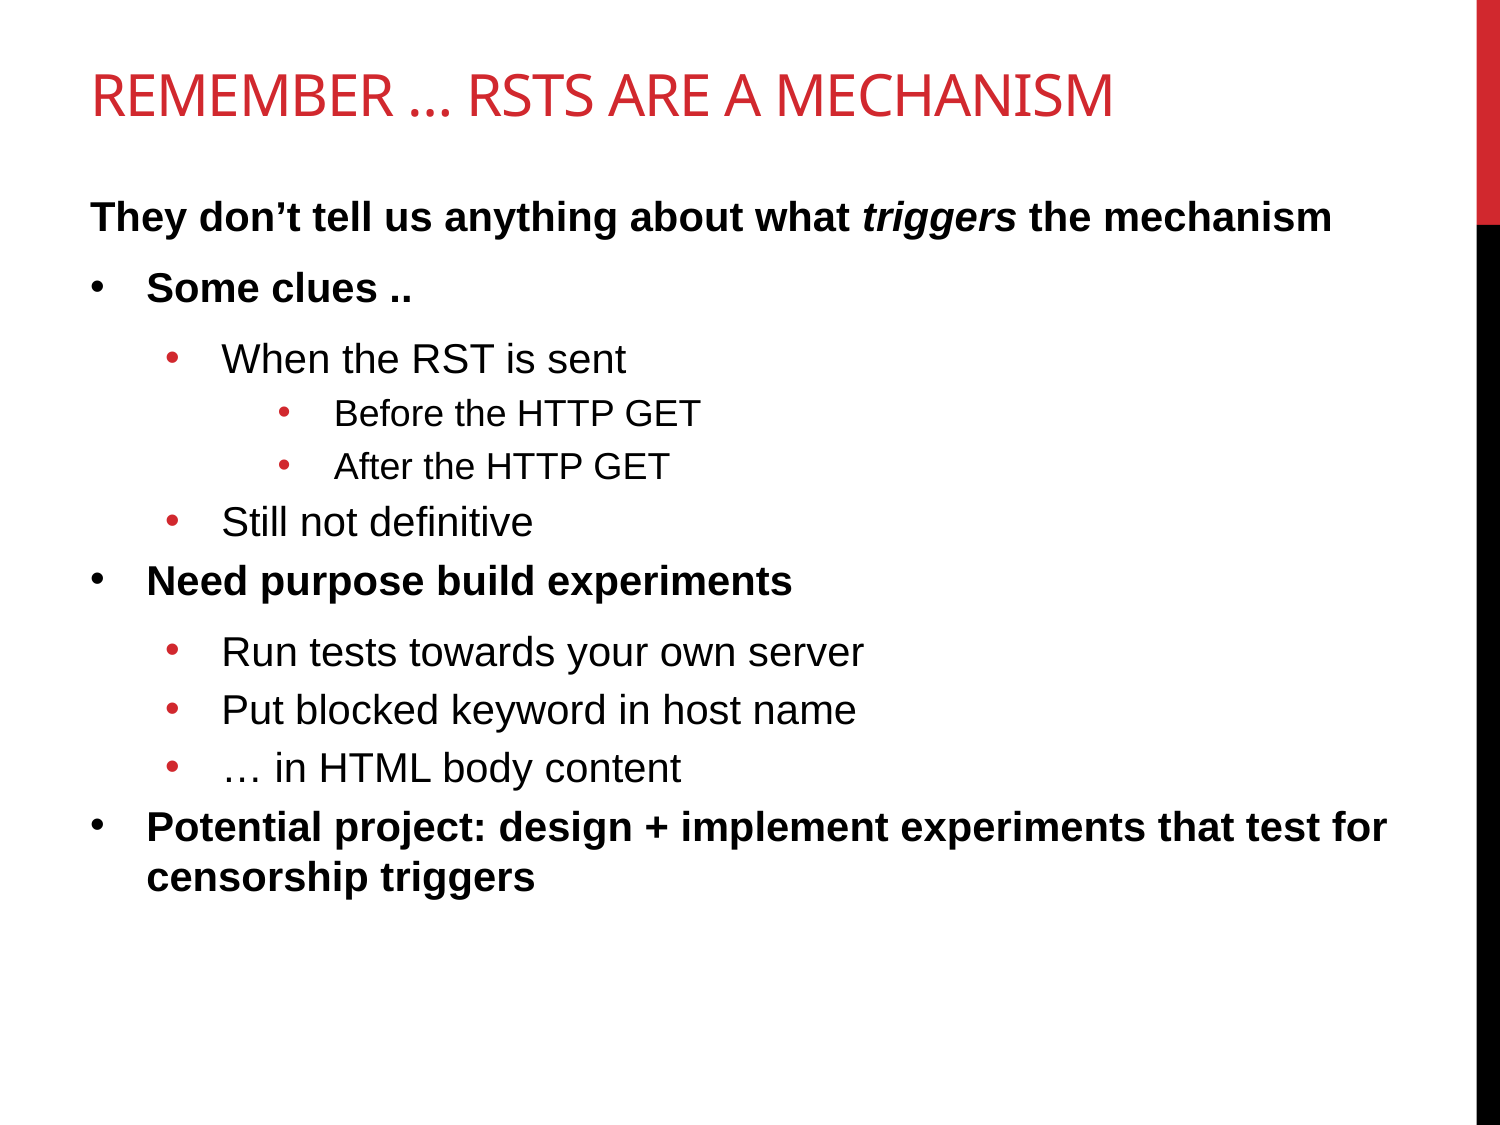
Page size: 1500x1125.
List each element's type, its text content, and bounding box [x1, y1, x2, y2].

list They don’t tell us anything about what triggers the mechanism Some clues .. When the RST is sent Before the HTTP GET After the HTTP GET Still not definitive Need purpose build experiments Run tests towards your own server Put blocked keyword in host name … in HTML body content Potential project: design + implement experiments that test for censorship triggers [75, 182, 1405, 1005]
title Remember … RSTs are a mechanism [75, 25, 1405, 136]
